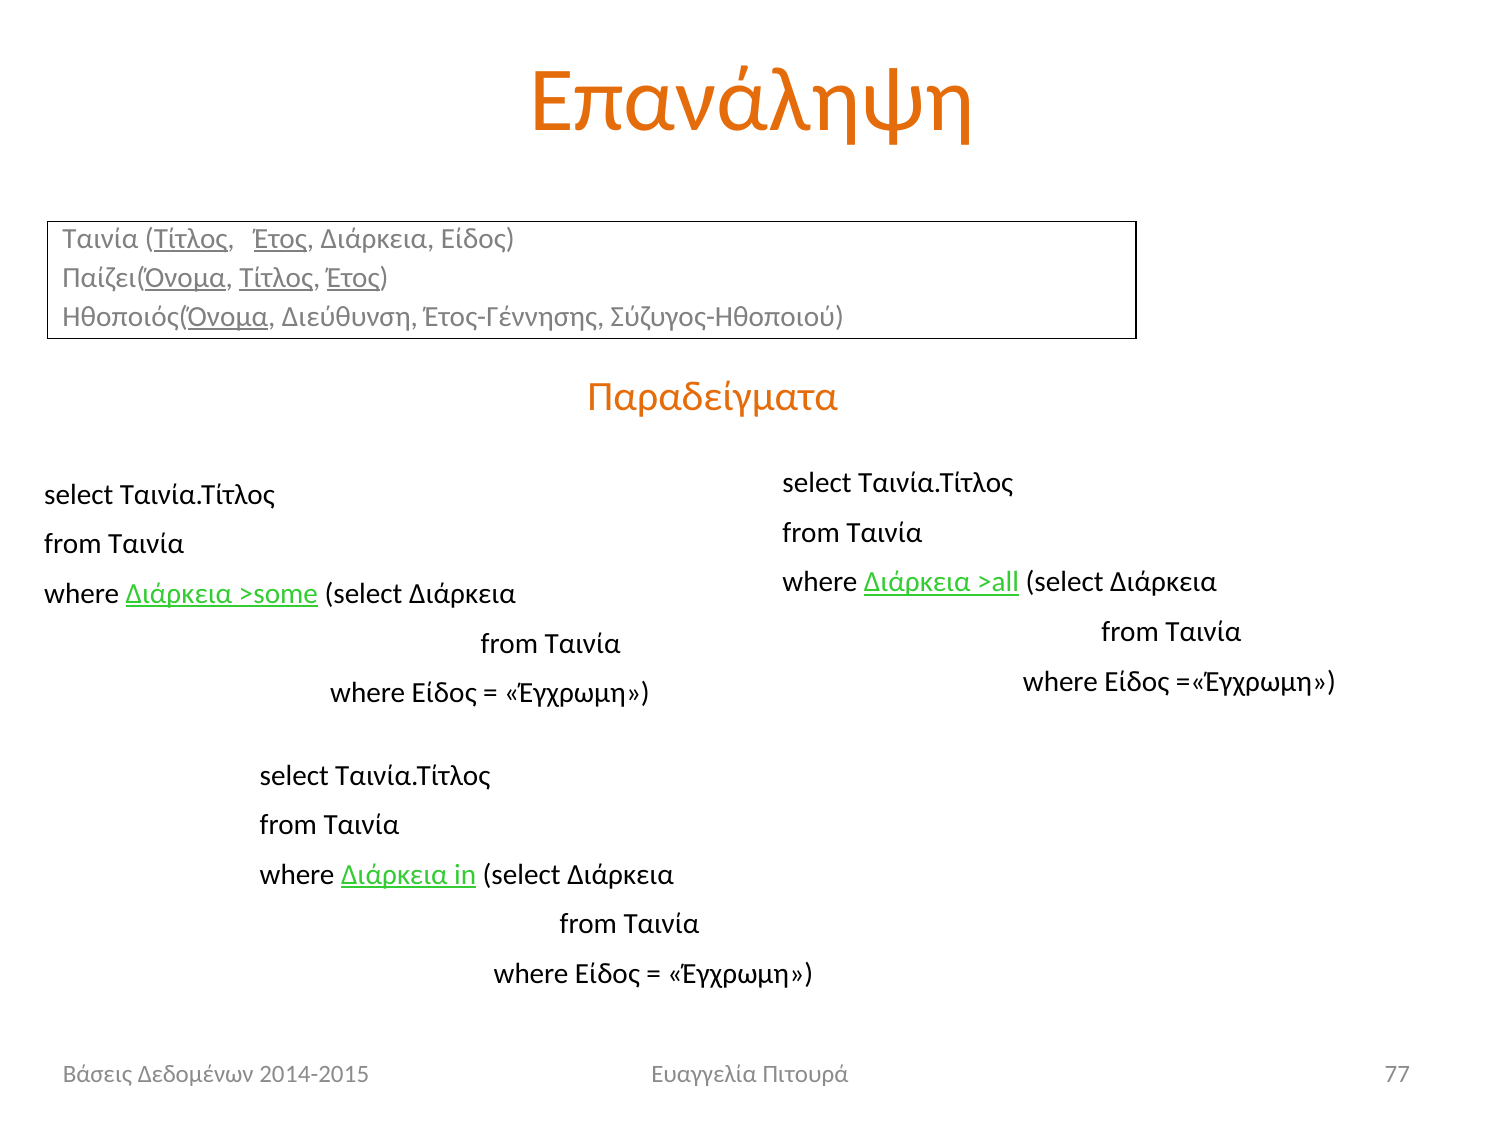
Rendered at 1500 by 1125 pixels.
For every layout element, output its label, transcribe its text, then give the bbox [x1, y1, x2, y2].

text_box select Ταινία.Τίτλος from Ταινία where Διάρκεια in (select Διάρκεια from Ταινία where Είδος = «Έγχρωμη») [244, 748, 977, 997]
title Επανάληψη [77, 0, 1428, 188]
text_box Παραδείγματα [41, 361, 1404, 427]
text_box Βάσεις Δεδομένων 2014-2015 [47, 1038, 398, 1106]
slide_number 77 [1074, 1042, 1425, 1103]
text_box select Ταινία.Τίτλος from Ταινία where Διάρκεια >all (select Διάρκεια from Ταινία where Είδος =«Έγχρωμη») [767, 456, 1500, 705]
text_box Ταινία (Τίτλος, Έτος, Διάρκεια, Είδος) Παίζει(Όνομα, Τίτλος, Έτος) Ηθοποιός(Όνομα, Διεύθυνση, Έτος-Γέννησης, Σύζυγος-Ηθοποιού) [47, 221, 1137, 339]
footer Ευαγγελία Πιτουρά [512, 1042, 988, 1103]
text_box select Ταινία.Τίτλος from Ταινία where Διάρκεια >some (select Διάρκεια from Ταινία where Είδος = «Έγχρωμη») [29, 467, 762, 716]
